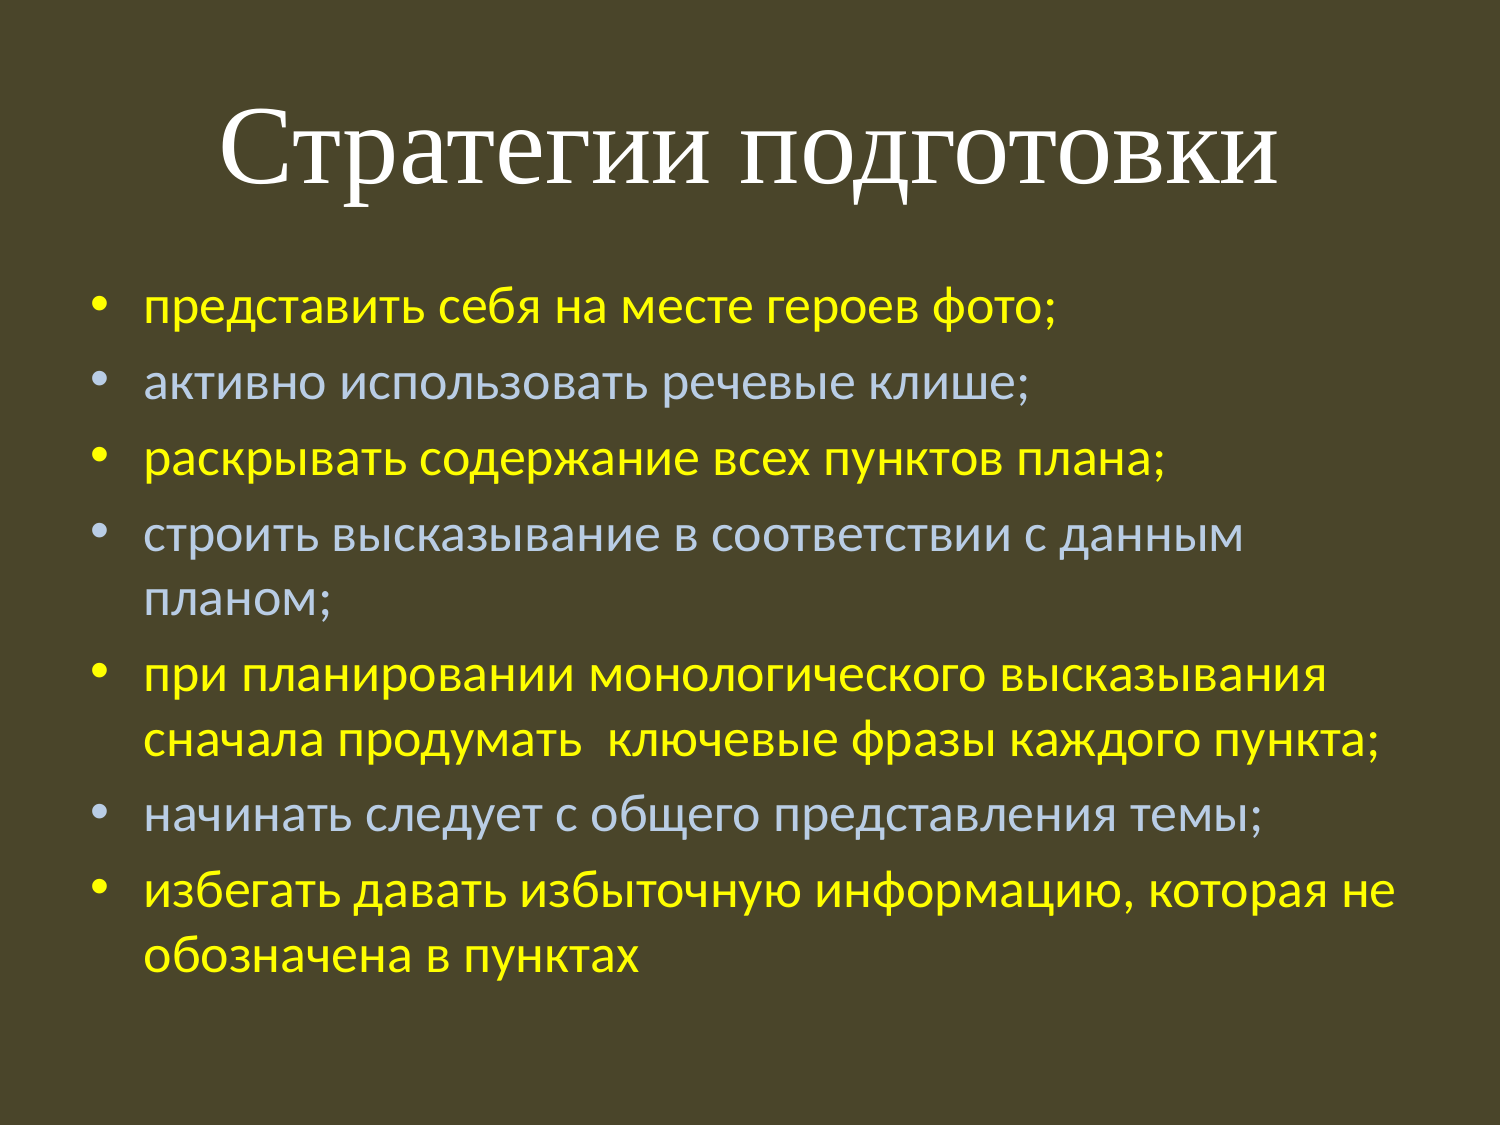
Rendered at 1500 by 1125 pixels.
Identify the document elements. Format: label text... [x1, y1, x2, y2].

title Стратегии подготовки [75, 45, 1425, 233]
list представить себя на месте героев фото; активно использовать речевые клише; раскрывать содержание всех пунктов плана; строить высказывание в соответствии с данным планом; при планировании монологического высказывания сначала продумать ключевые фразы каждого пункта; начинать следует с общего представления темы; избегать давать избыточную информацию, которая не обозначена в пунктах [75, 262, 1425, 1005]
